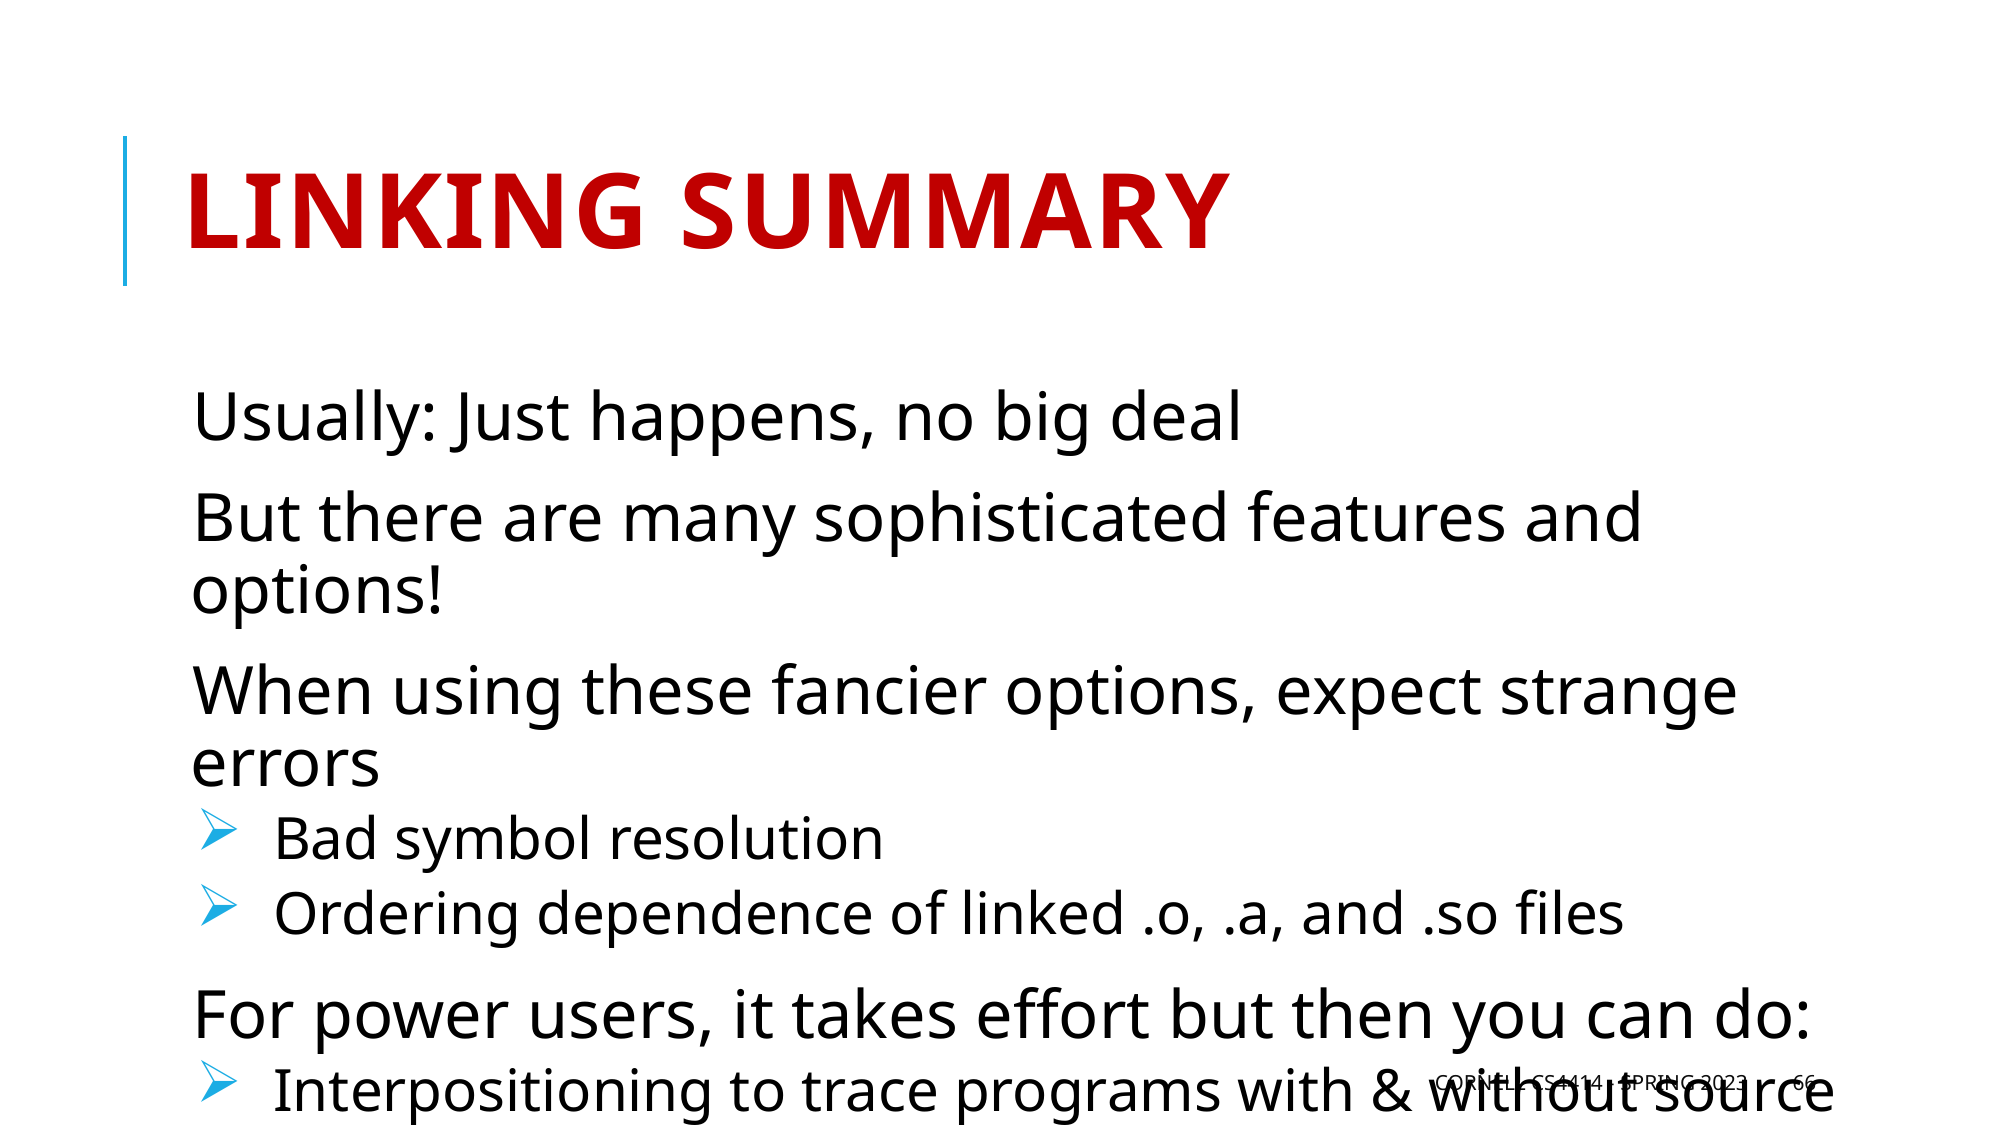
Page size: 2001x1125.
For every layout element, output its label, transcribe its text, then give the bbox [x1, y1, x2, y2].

slide_number 66 [1777, 1061, 1938, 1107]
title Linking summary [168, 96, 1914, 342]
footer Cornell CS4414 - Spring 2023 [794, 1061, 1763, 1107]
list Usually: Just happens, no big deal But there are many sophisticated features and options! When using these fancier options, expect strange errors Bad symbol resolution Ordering dependence of linked .o, .a, and .so files For power users, it takes effort but then you can do: Interpositioning to trace programs with & without source [168, 375, 1914, 1035]
